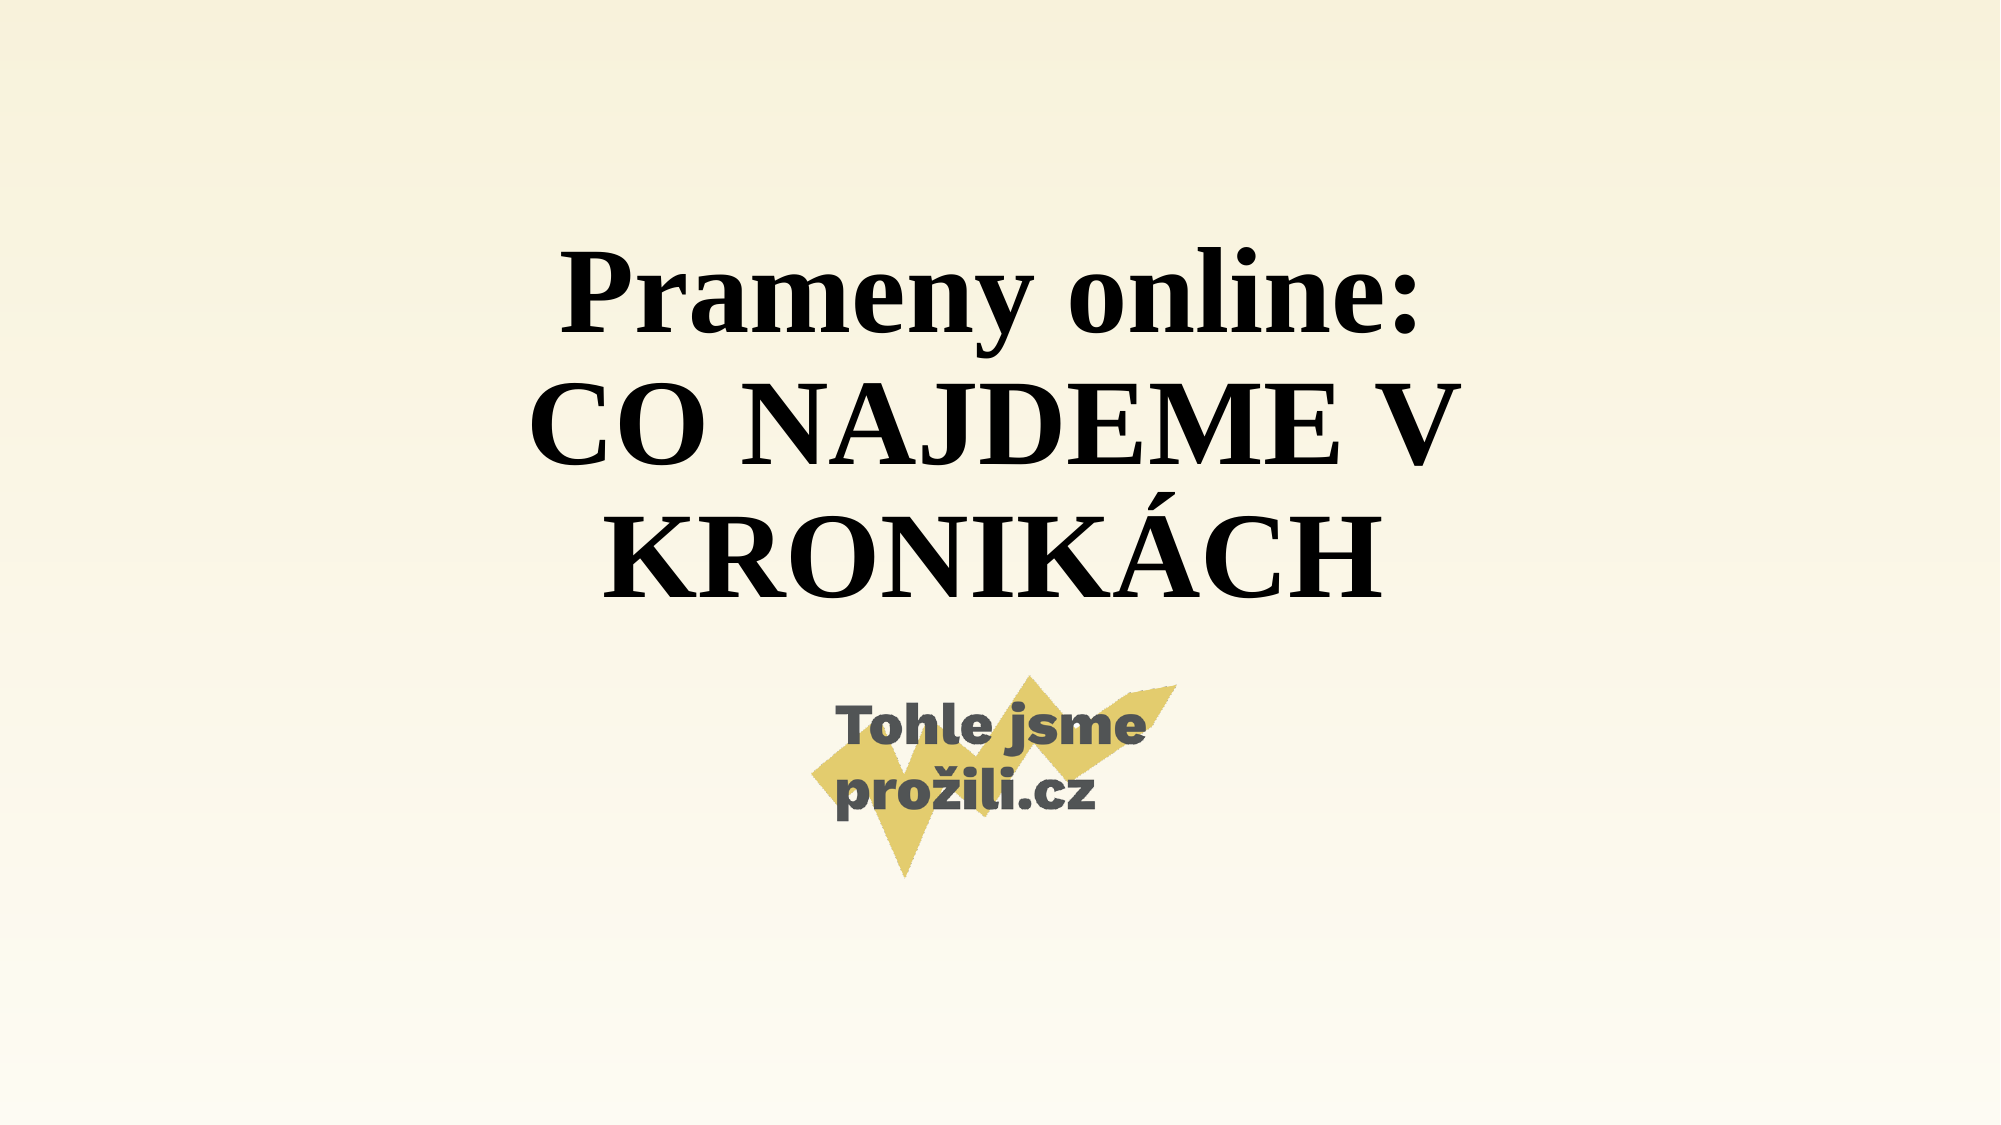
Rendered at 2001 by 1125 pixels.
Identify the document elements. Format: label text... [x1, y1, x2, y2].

title Prameny online: CO NAJDEME V KRONIKÁCH [243, 216, 1744, 632]
picture [782, 655, 1205, 904]
